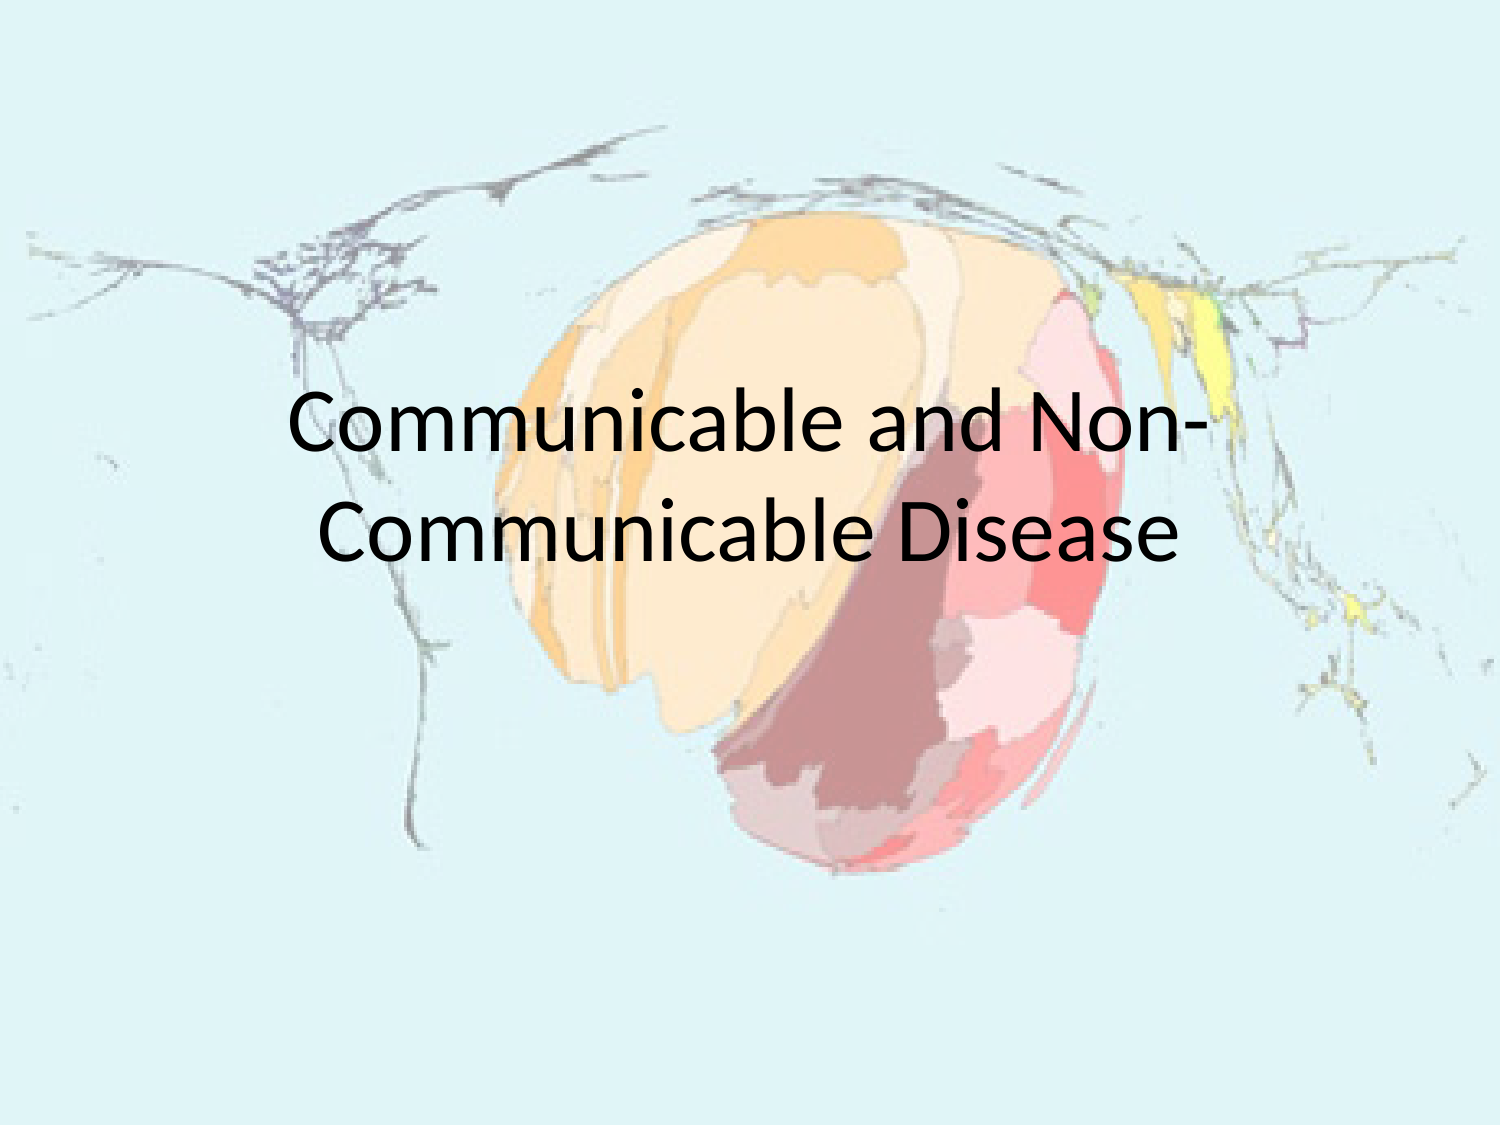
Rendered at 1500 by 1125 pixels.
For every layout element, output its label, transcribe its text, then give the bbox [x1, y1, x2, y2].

title Communicable and Non-Communicable Disease [112, 349, 1388, 591]
